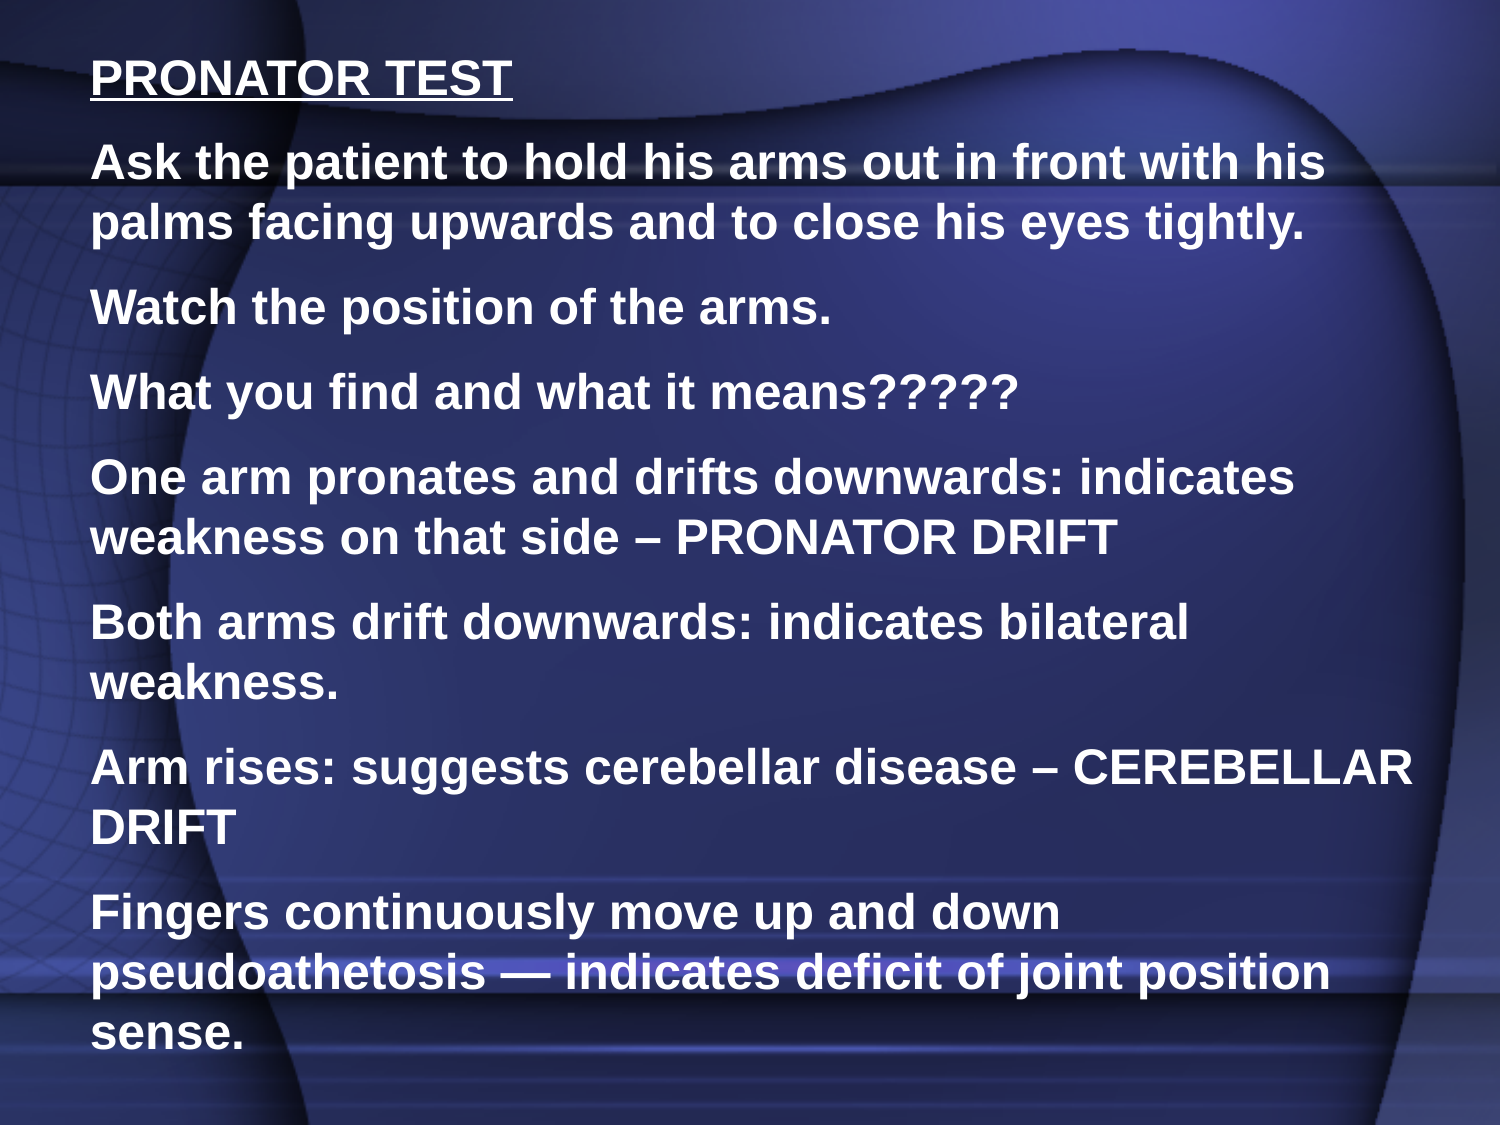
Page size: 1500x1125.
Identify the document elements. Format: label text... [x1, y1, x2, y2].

text_box PRONATOR TEST Ask the patient to hold his arms out in front with his palms facing upwards and to close his eyes tightly. Watch the position of the arms. What you find and what it means????? One arm pronates and drifts downwards: indicates weakness on that side – PRONATOR DRIFT Both arms drift downwards: indicates bilateral weakness. Arm rises: suggests cerebellar disease – CEREBELLAR DRIFT Fingers continuously move up and down pseudoathetosis — indicates deficit of joint position sense. [74, 37, 1438, 1068]
picture [0, 0, 1500, 1125]
